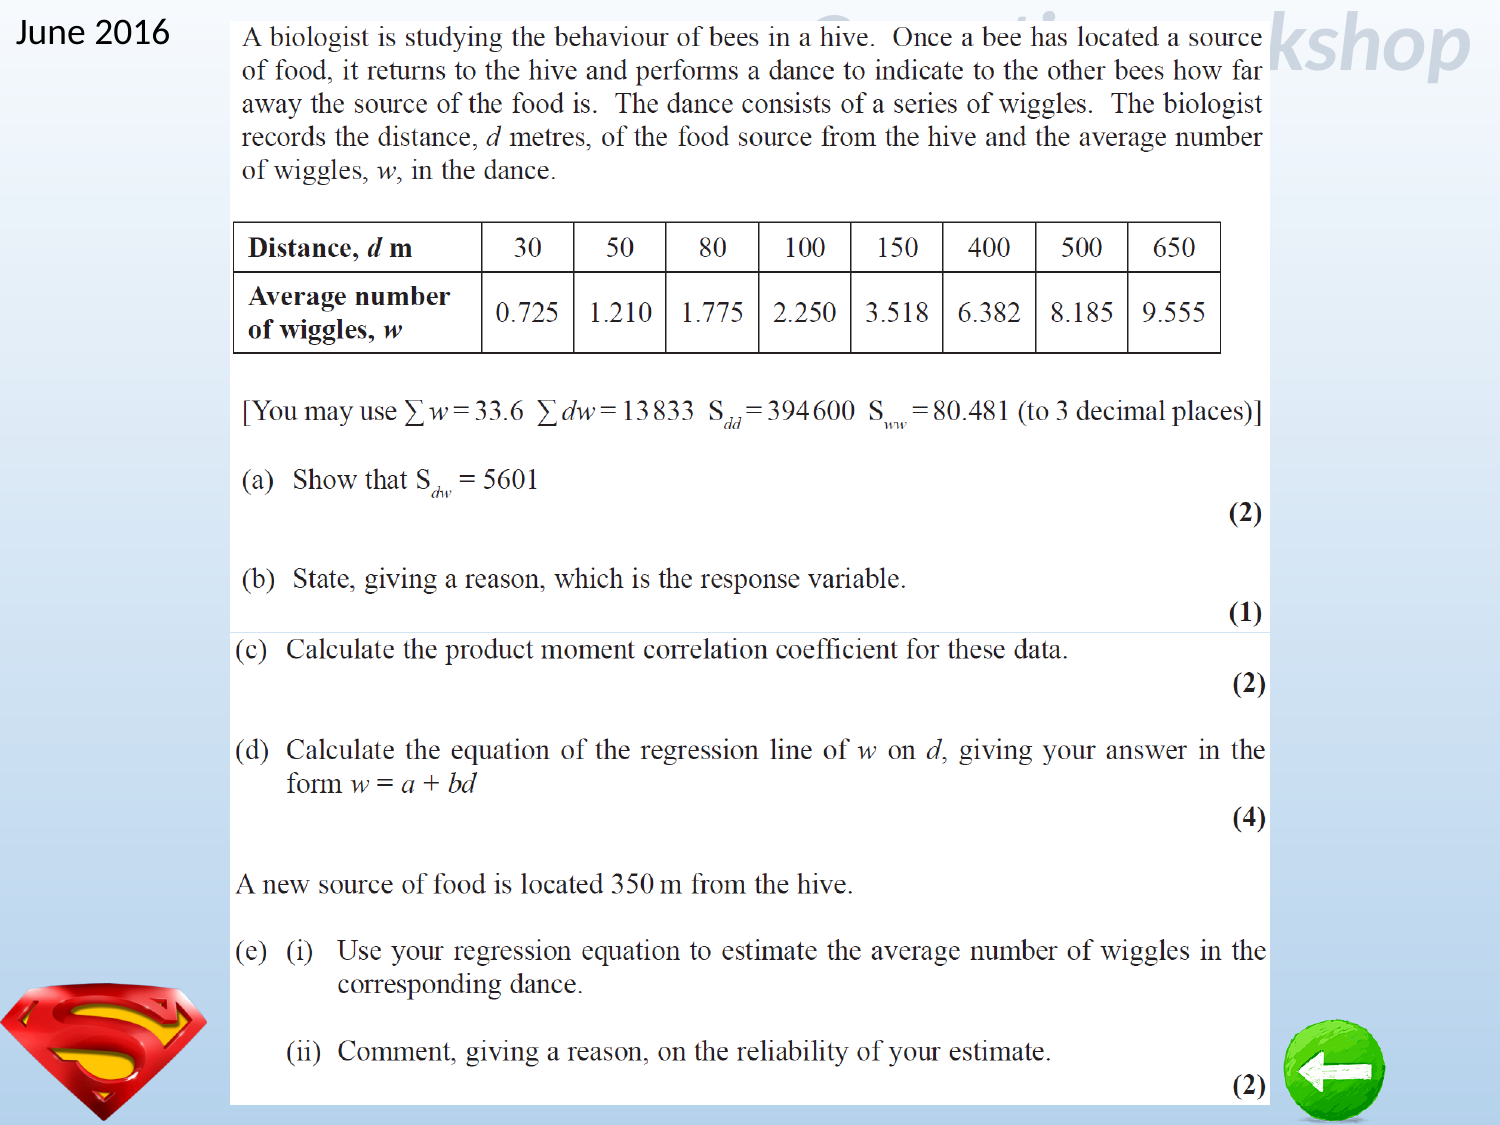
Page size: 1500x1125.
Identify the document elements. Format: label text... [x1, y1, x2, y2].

picture [230, 633, 1270, 1106]
picture [1281, 1019, 1387, 1125]
text_box June 2016 [1, 0, 186, 60]
picture [230, 21, 1270, 632]
picture [0, 983, 207, 1121]
